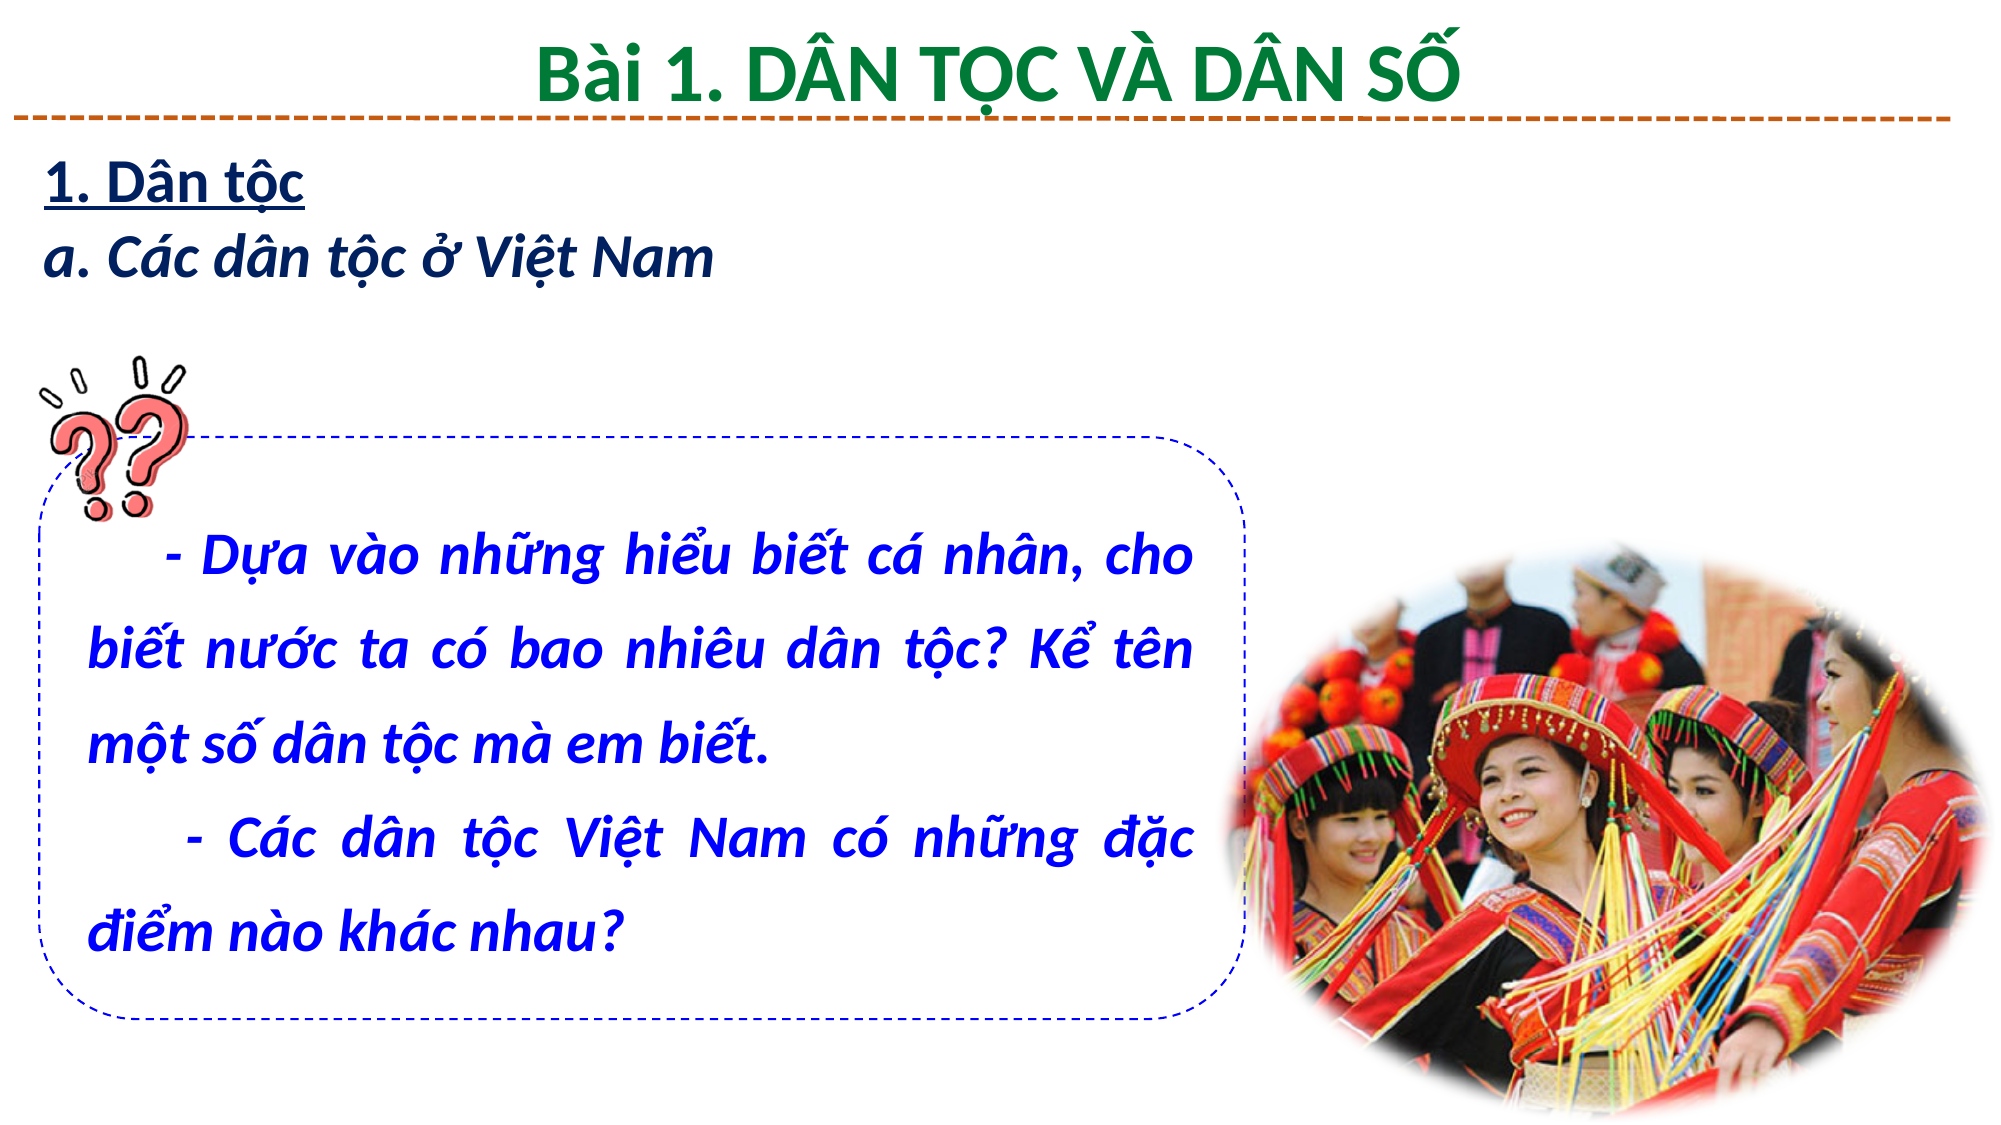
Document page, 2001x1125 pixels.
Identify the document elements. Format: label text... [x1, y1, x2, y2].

text_box Bài 1. DÂN TỘC VÀ DÂN SỐ [37, 10, 1960, 126]
picture [1214, 536, 1996, 1123]
picture [32, 347, 197, 527]
text_box - Dựa vào những hiểu biết cá nhân, cho biết nước ta có bao nhiêu dân tộc? Kể tên một số dân tộc mà em biết. - Các dân tộc Việt Nam có những đặc điểm nào khác nhau? [38, 435, 1246, 1021]
text_box 1. Dân tộc a. Các dân tộc ở Việt Nam [28, 132, 1230, 297]
